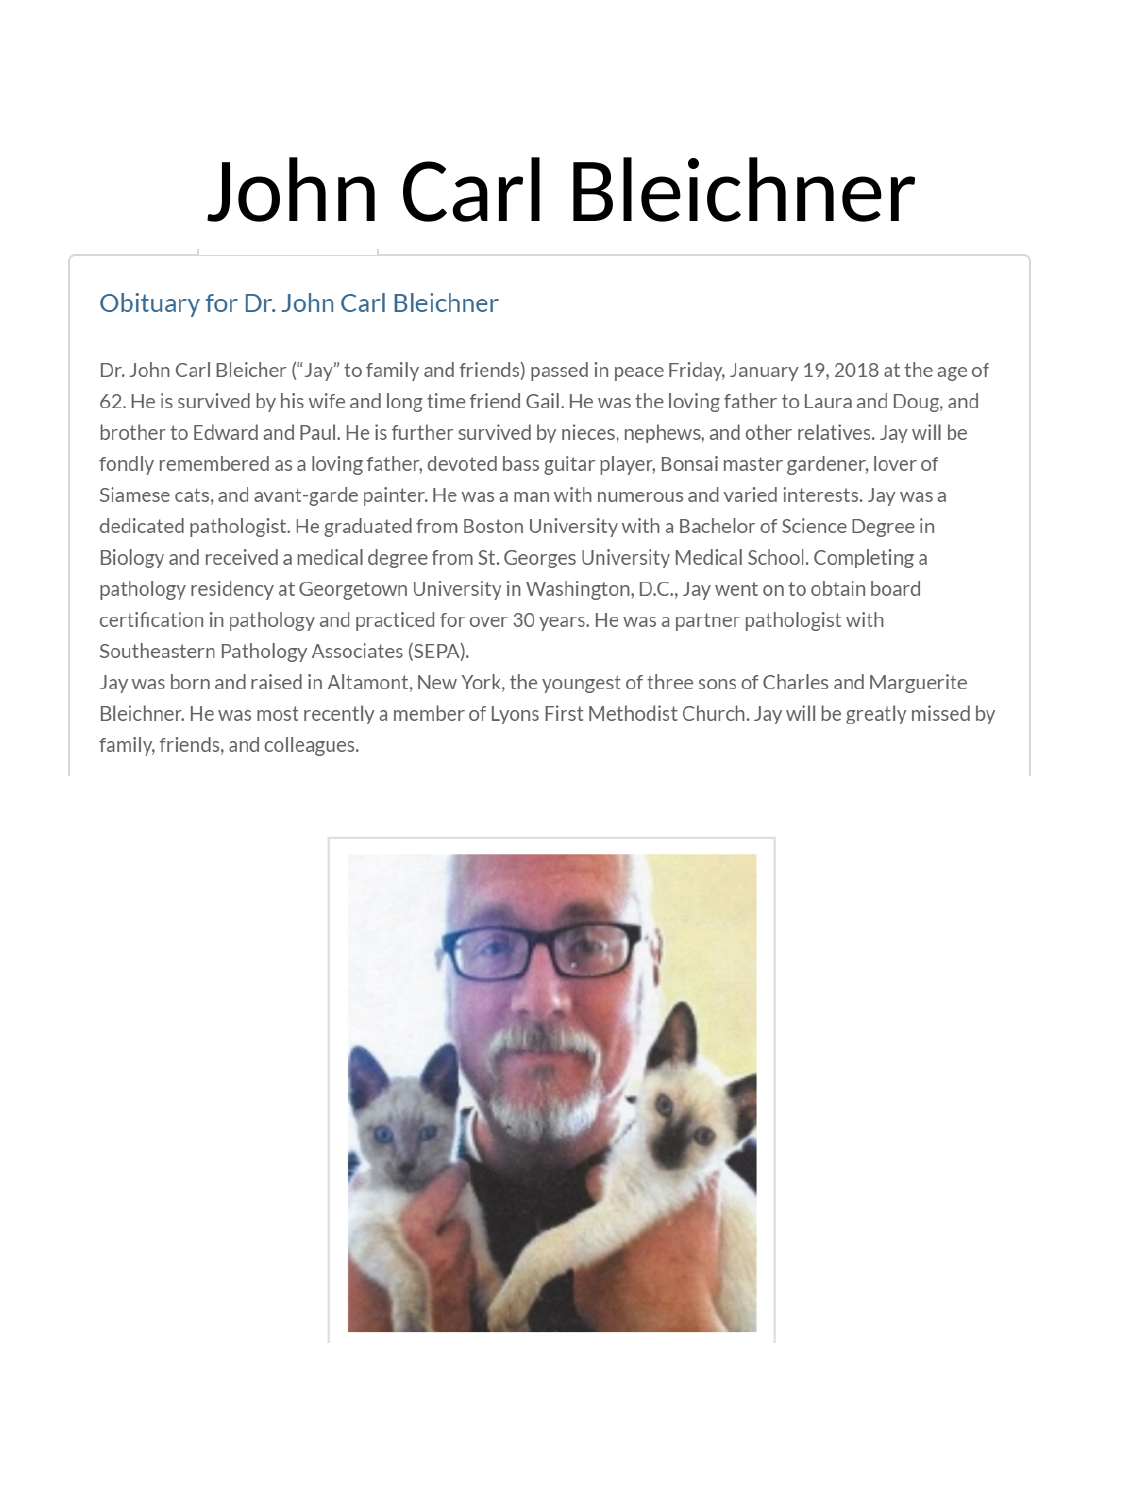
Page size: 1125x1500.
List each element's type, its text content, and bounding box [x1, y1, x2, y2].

title John Carl Bleichner [56, 60, 1069, 310]
picture [318, 826, 782, 1343]
picture [62, 249, 1038, 776]
